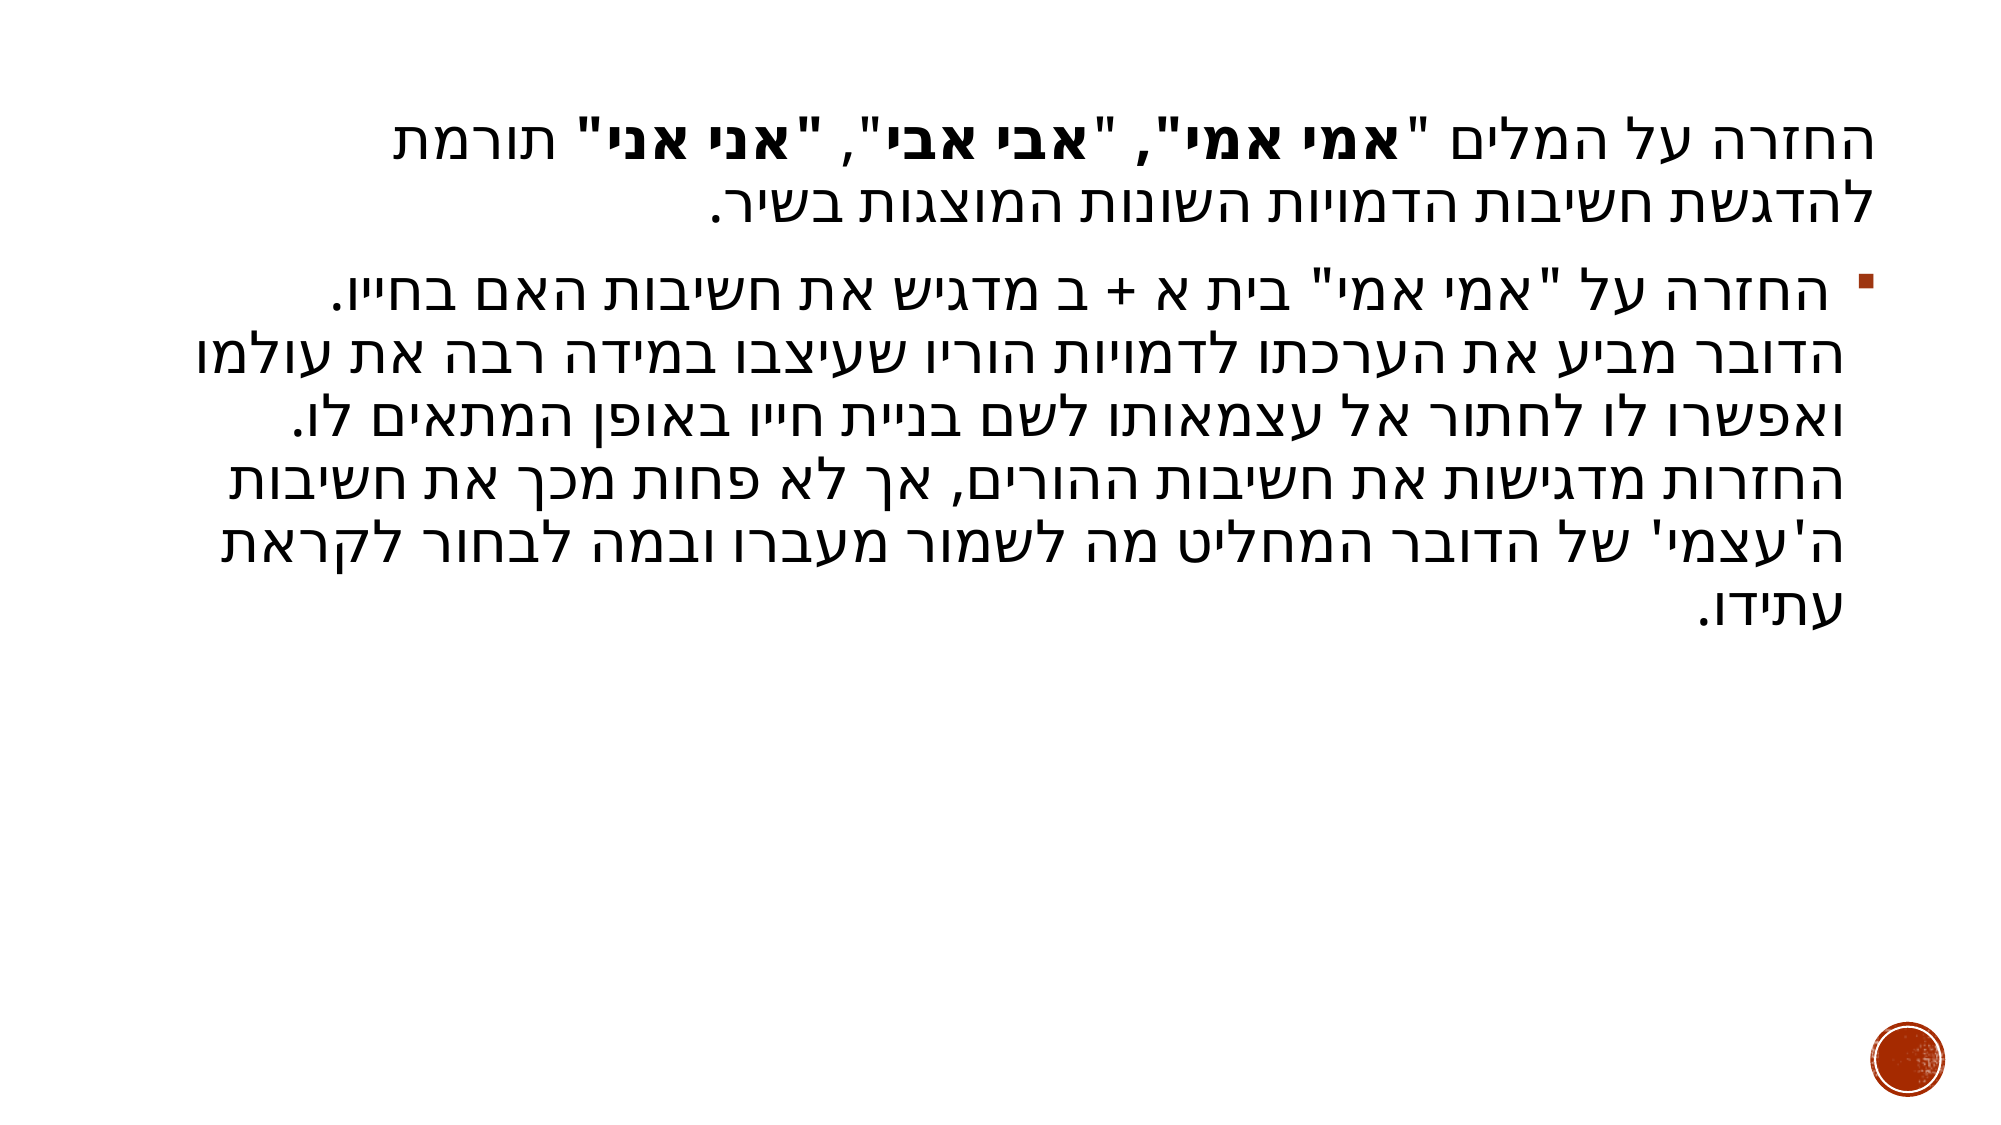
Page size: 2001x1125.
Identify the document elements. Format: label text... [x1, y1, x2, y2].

list החזרה על המלים "אמי אמי", "אבי אבי", "אני אני" תורמת להדגשת חשיבות הדמויות השונות המוצגות בשיר. החזרה על "אמי אמי" בית א + ב מדגיש את חשיבות האם בחייו. הדובר מביע את הערכתו לדמויות הוריו שעיצבו במידה רבה את עולמו ואפשרו לו לחתור אל עצמאותו לשם בניית חייו באופן המתאים לו. החזרות מדגישות את חשיבות ההורים, אך לא פחות מכך את חשיבות ה'עצמי' של הדובר המחליט מה לשמור מעברו ובמה לבחור לקראת עתידו. [175, 101, 1893, 1013]
